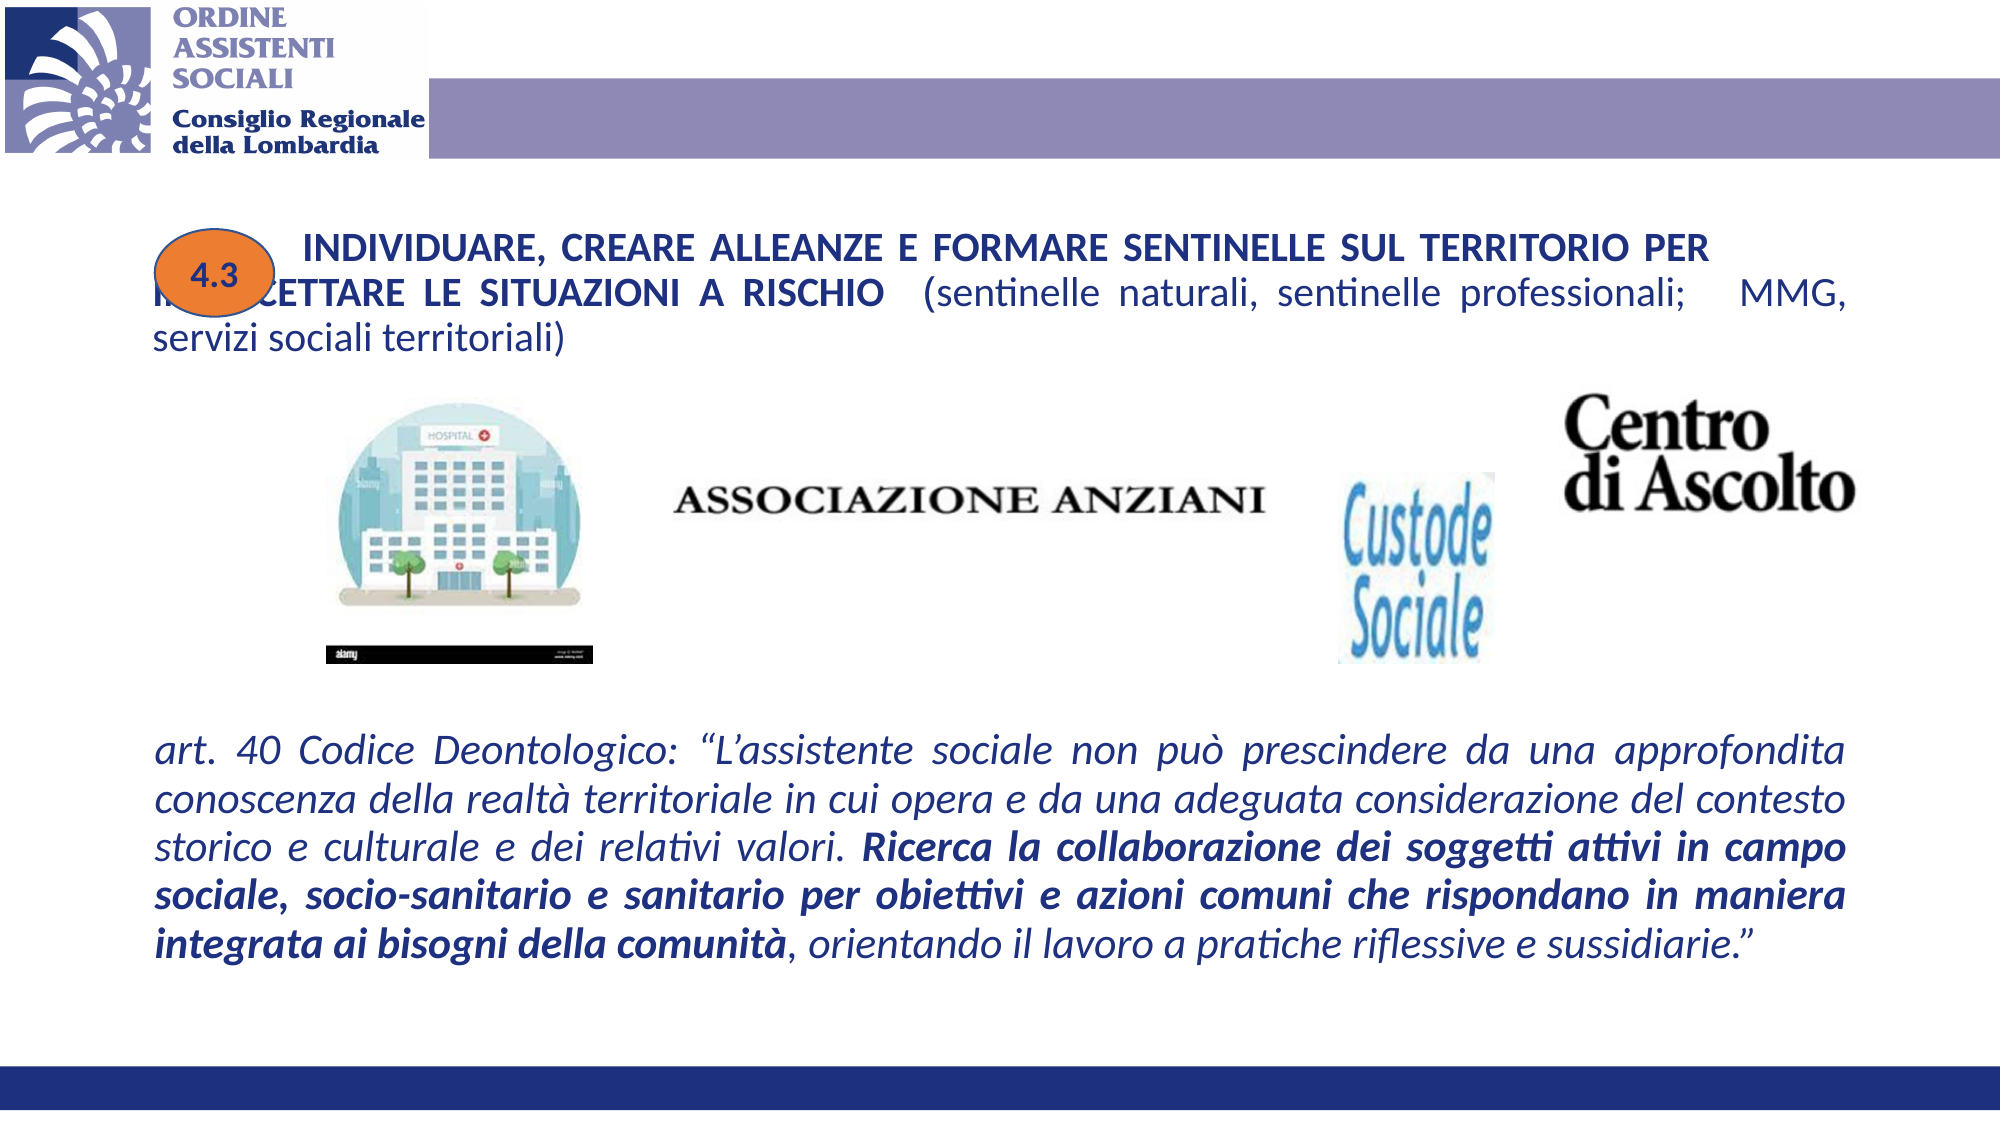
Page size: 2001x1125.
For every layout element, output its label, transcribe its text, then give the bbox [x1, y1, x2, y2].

picture [326, 378, 593, 664]
picture [1338, 472, 1495, 664]
picture [0, 2, 429, 159]
picture [673, 478, 1268, 522]
text_box [0, 1066, 2000, 1111]
picture [1559, 383, 1863, 522]
text_box INDIVIDUARE, CREARE ALLEANZE E FORMARE SENTINELLE SUL TERRITORIO PER INTERCETTARE LE SITUAZIONI A RISCHIO (sentinelle naturali, sentinelle professionali; MMG, servizi sociali territoriali) art. 40 Codice Deontologico: “L’assistente sociale non può prescindere da una approfondita conoscenza della realtà territoriale in cui opera e da una adeguata considerazione del contesto storico e culturale e dei relativi valori. Ricerca la collaborazione dei soggetti attivi in campo sociale, socio-sanitario e sanitario per obiettivi e azioni comuni che rispondano in maniera integrata ai bisogni della comunità, orientando il lavoro a pratiche riflessive e sussidiarie.” [137, 217, 1863, 998]
text_box [429, 78, 2000, 159]
text_box 4.3 [153, 228, 276, 318]
